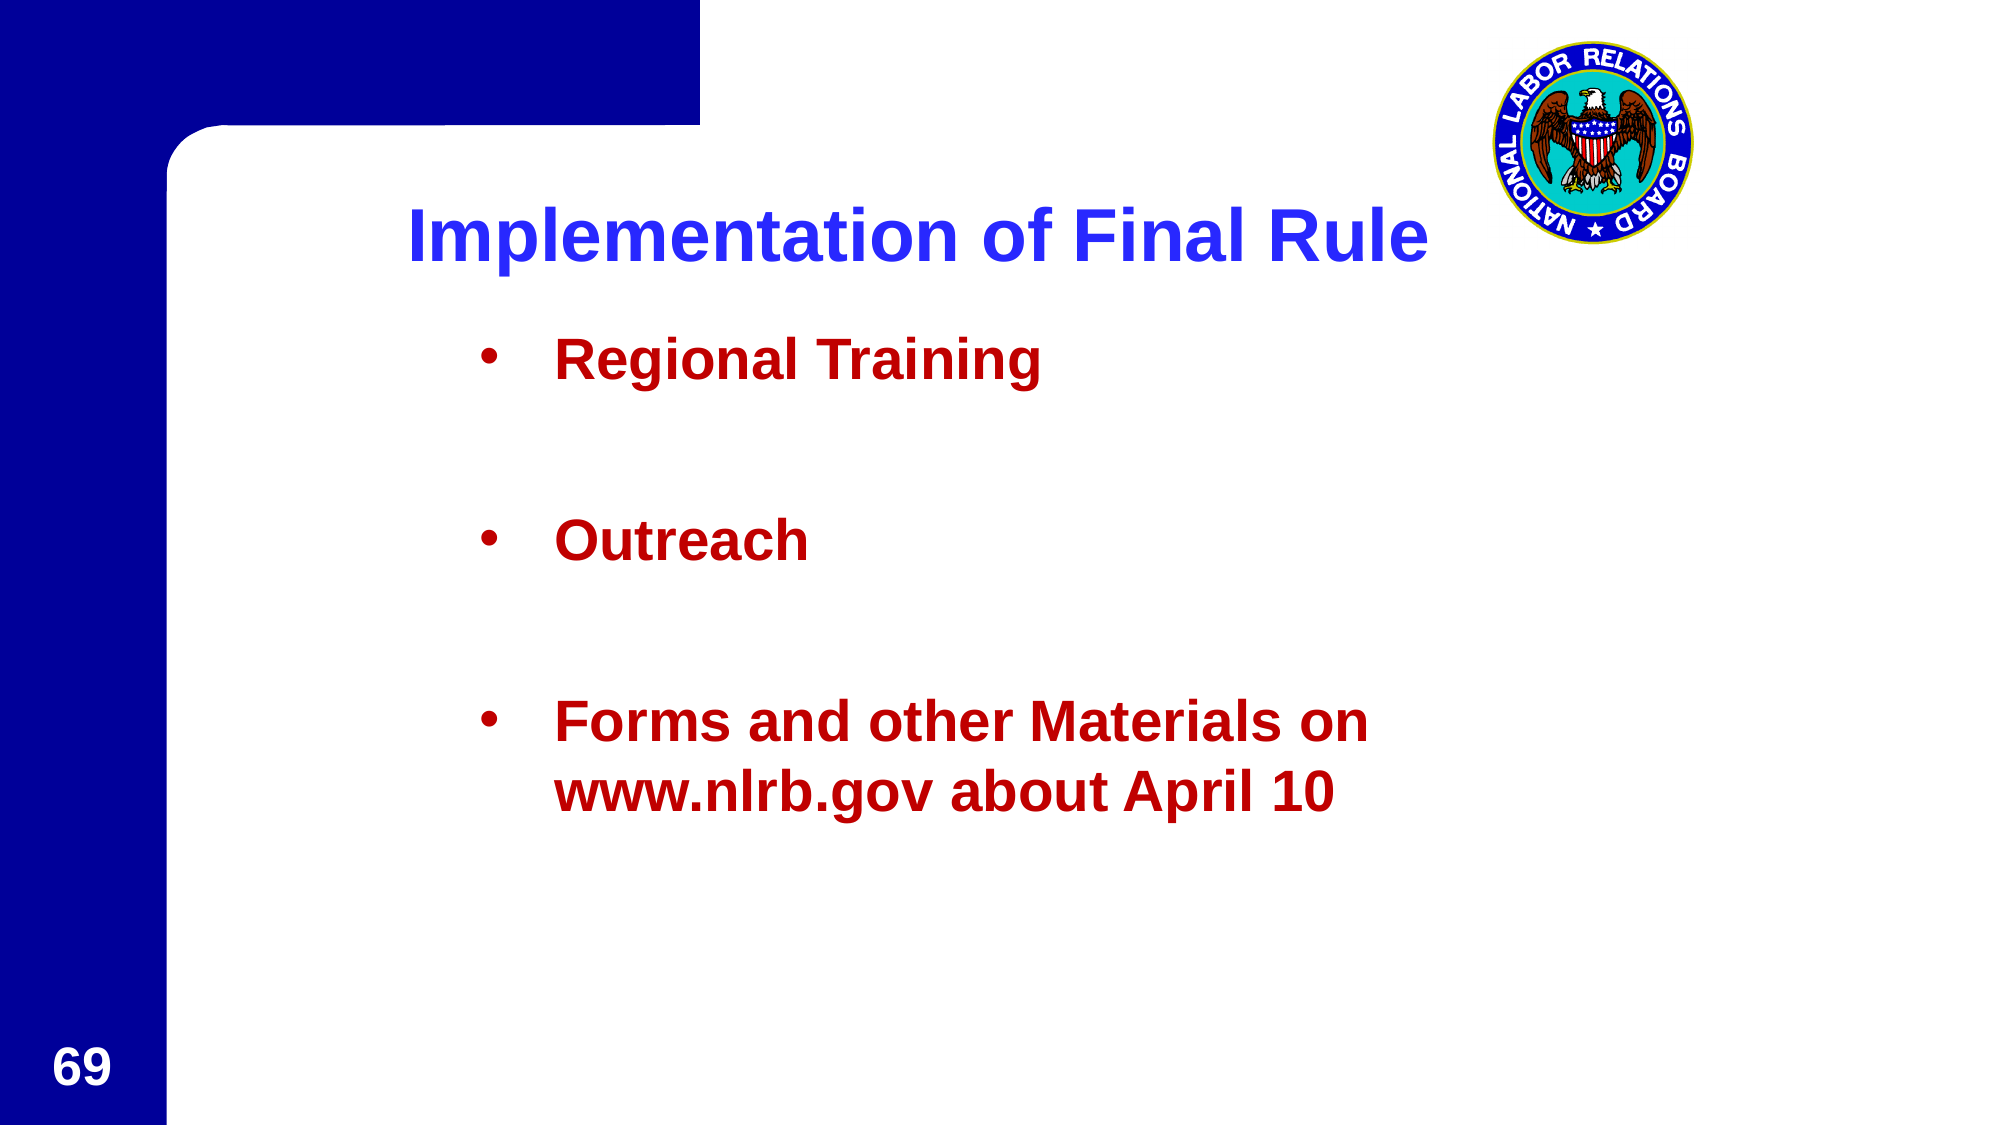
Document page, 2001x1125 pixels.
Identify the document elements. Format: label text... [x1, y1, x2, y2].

title Implementation of Final Rule [391, 144, 1578, 286]
list Regional Training Outreach Forms and other Materials on www.nlrb.gov about April 10 [389, 313, 1671, 1100]
picture [1487, 37, 1701, 249]
slide_number 69 [18, 1023, 148, 1105]
